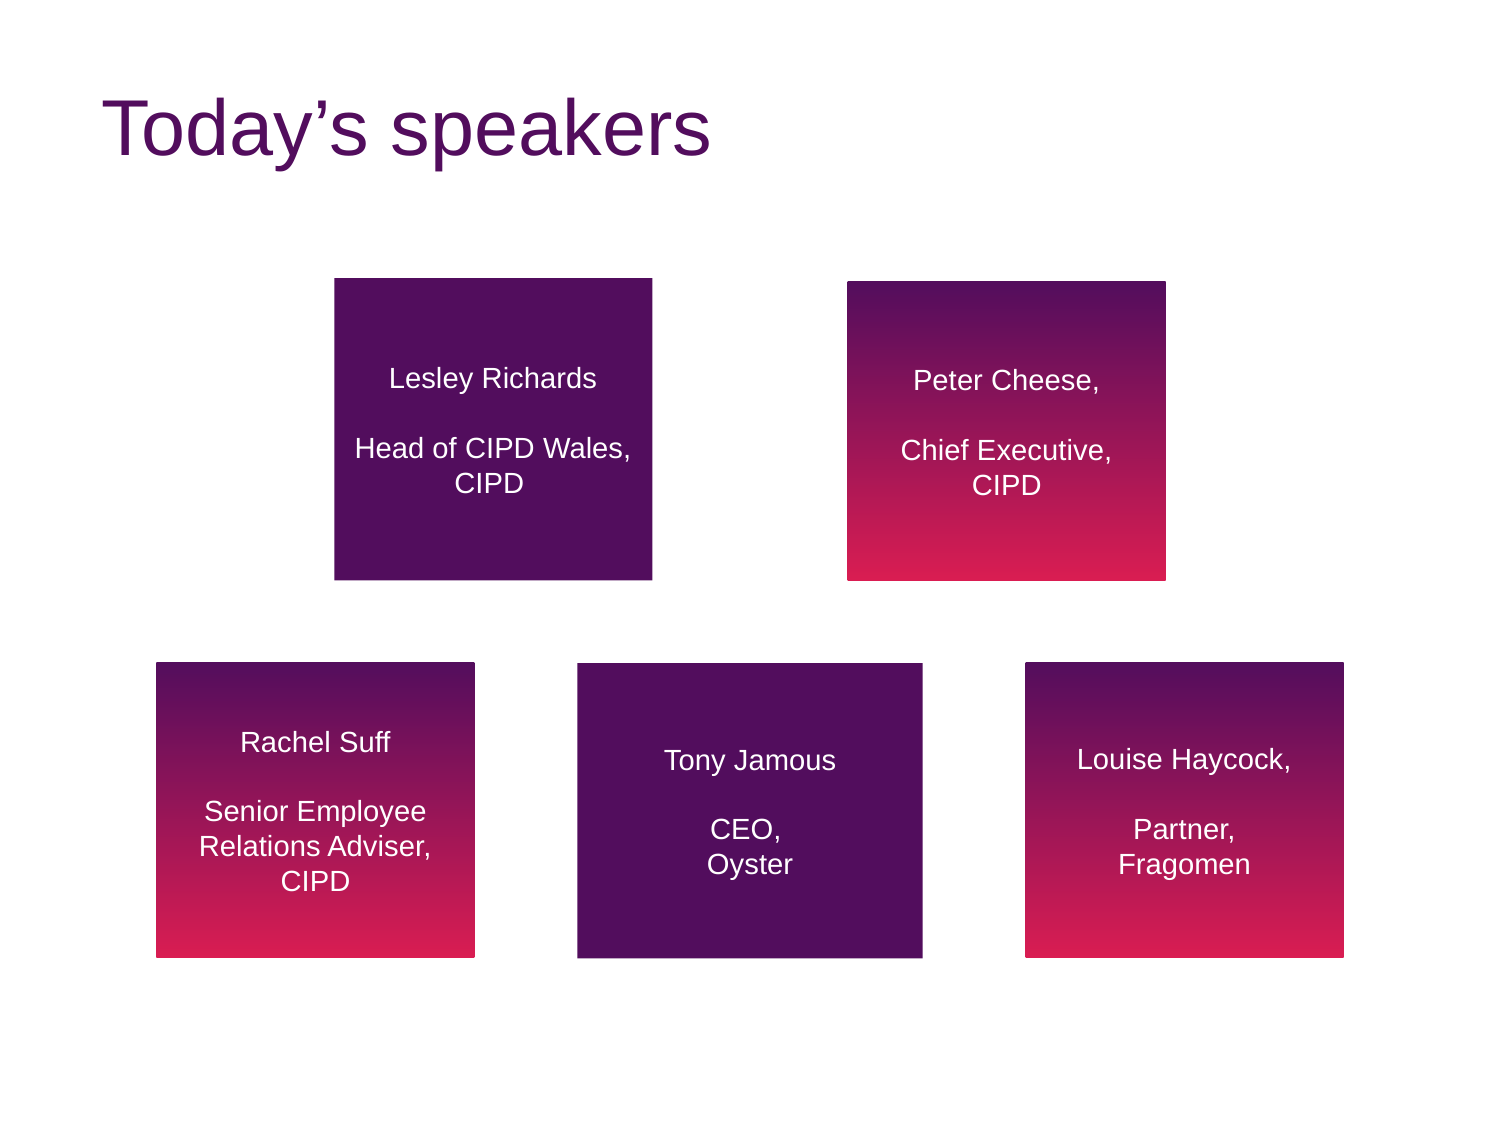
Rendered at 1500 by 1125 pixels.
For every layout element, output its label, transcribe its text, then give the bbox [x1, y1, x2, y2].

text_box Today’s speakers [86, 79, 1381, 282]
text_box Tony Jamous CEO, Oyster [576, 662, 924, 959]
text_box Louise Haycock, Partner, Fragomen [1025, 662, 1345, 959]
text_box Rachel Suff Senior Employee Relations Adviser, CIPD [155, 662, 475, 959]
text_box Peter Cheese, Chief Executive, CIPD [847, 281, 1167, 581]
text_box Lesley Richards Head of CIPD Wales, CIPD [333, 277, 653, 581]
